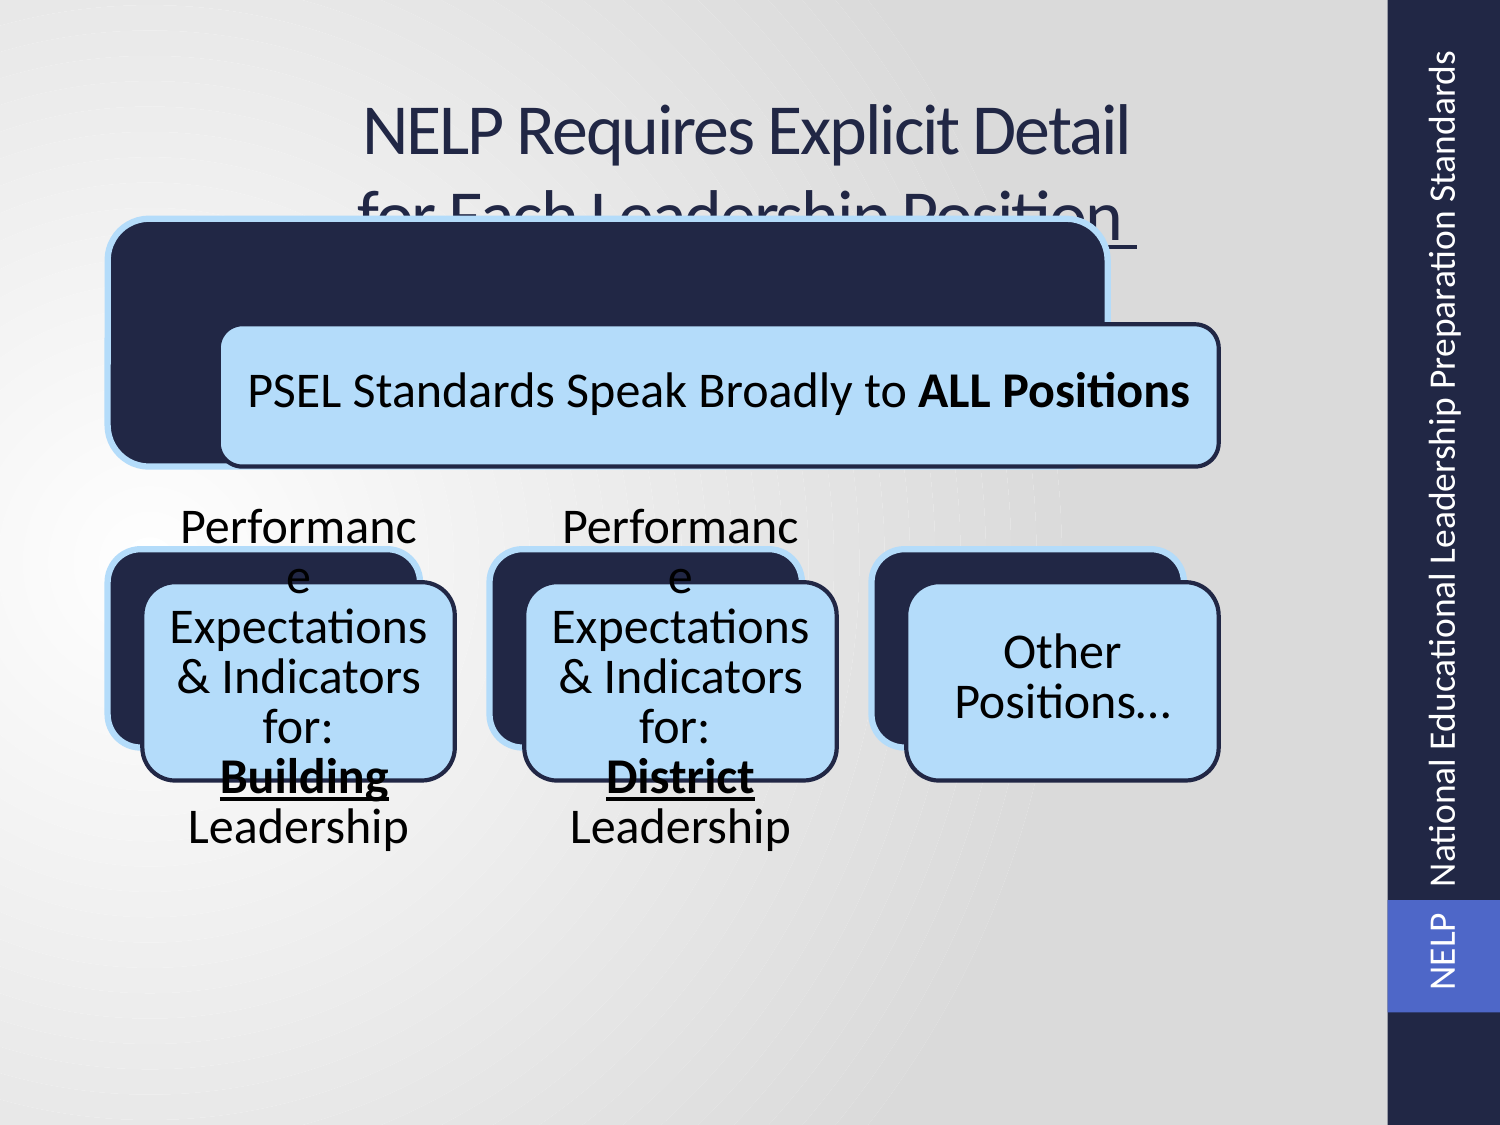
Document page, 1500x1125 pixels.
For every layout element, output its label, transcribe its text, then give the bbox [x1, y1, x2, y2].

title NELP Requires Explicit Detail for Each Leadership Position [171, 74, 1324, 211]
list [0, 218, 1359, 1112]
text_box NELP National Educational Leadership Preparation Standards [1410, 36, 1486, 1005]
